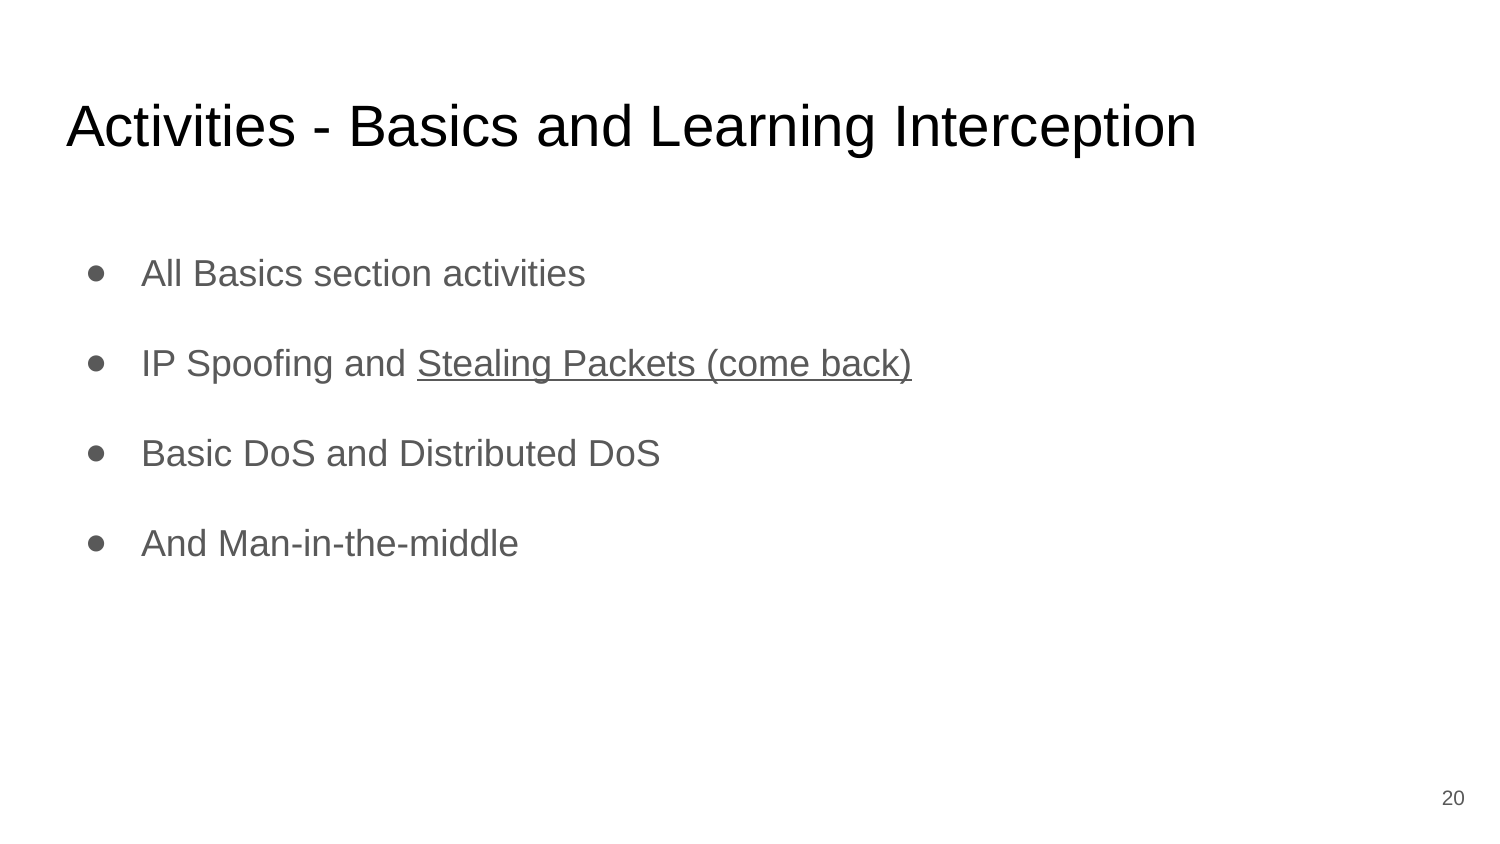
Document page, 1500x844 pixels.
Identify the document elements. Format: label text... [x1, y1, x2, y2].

title Activities - Basics and Learning Interception [51, 72, 1449, 167]
list All Basics section activities IP Spoofing and Stealing Packets (come back) Basic DoS and Distributed DoS And Man-in-the-middle [51, 189, 1449, 750]
slide_number ‹#› [1389, 764, 1480, 830]
